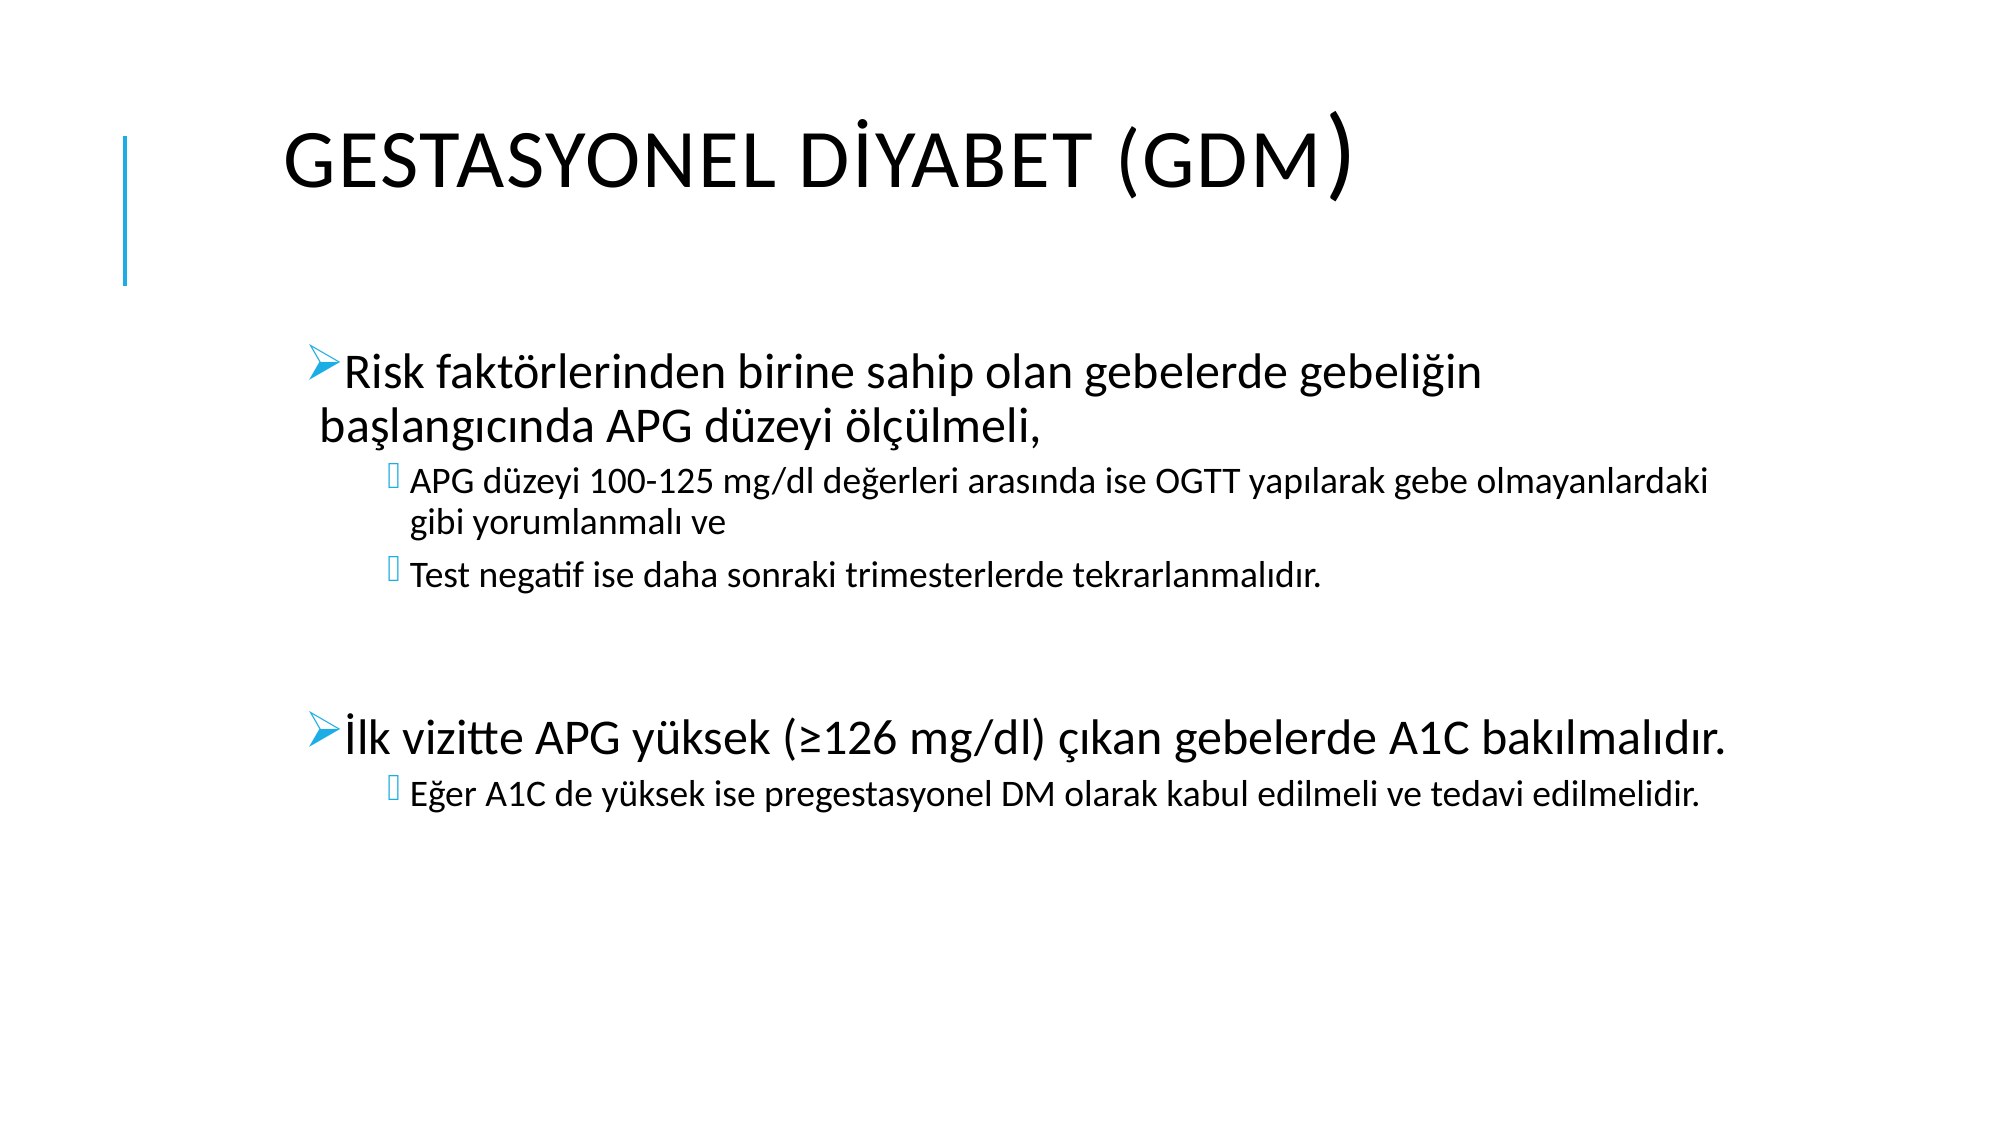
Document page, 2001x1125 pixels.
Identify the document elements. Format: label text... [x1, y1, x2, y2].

list Risk faktörlerinden birine sahip olan gebelerde gebeliğin başlangıcında APG düzeyi ölçülmeli, APG düzeyi 100-125 mg/dl değerleri arasında ise OGTT yapılarak gebe olmayanlardaki gibi yorumlanmalı ve Test negatif ise daha sonraki trimesterlerde tekrarlanmalıdır. İlk vizitte APG yüksek (≥126 mg/dl) çıkan gebelerde A1C bakılmalıdır. Eğer A1C de yüksek ise pregestasyonel DM olarak kabul edilmeli ve tedavi edilmelidir. [297, 253, 1760, 968]
title Gestasyonel Diyabet (GDM) [269, 52, 1731, 263]
